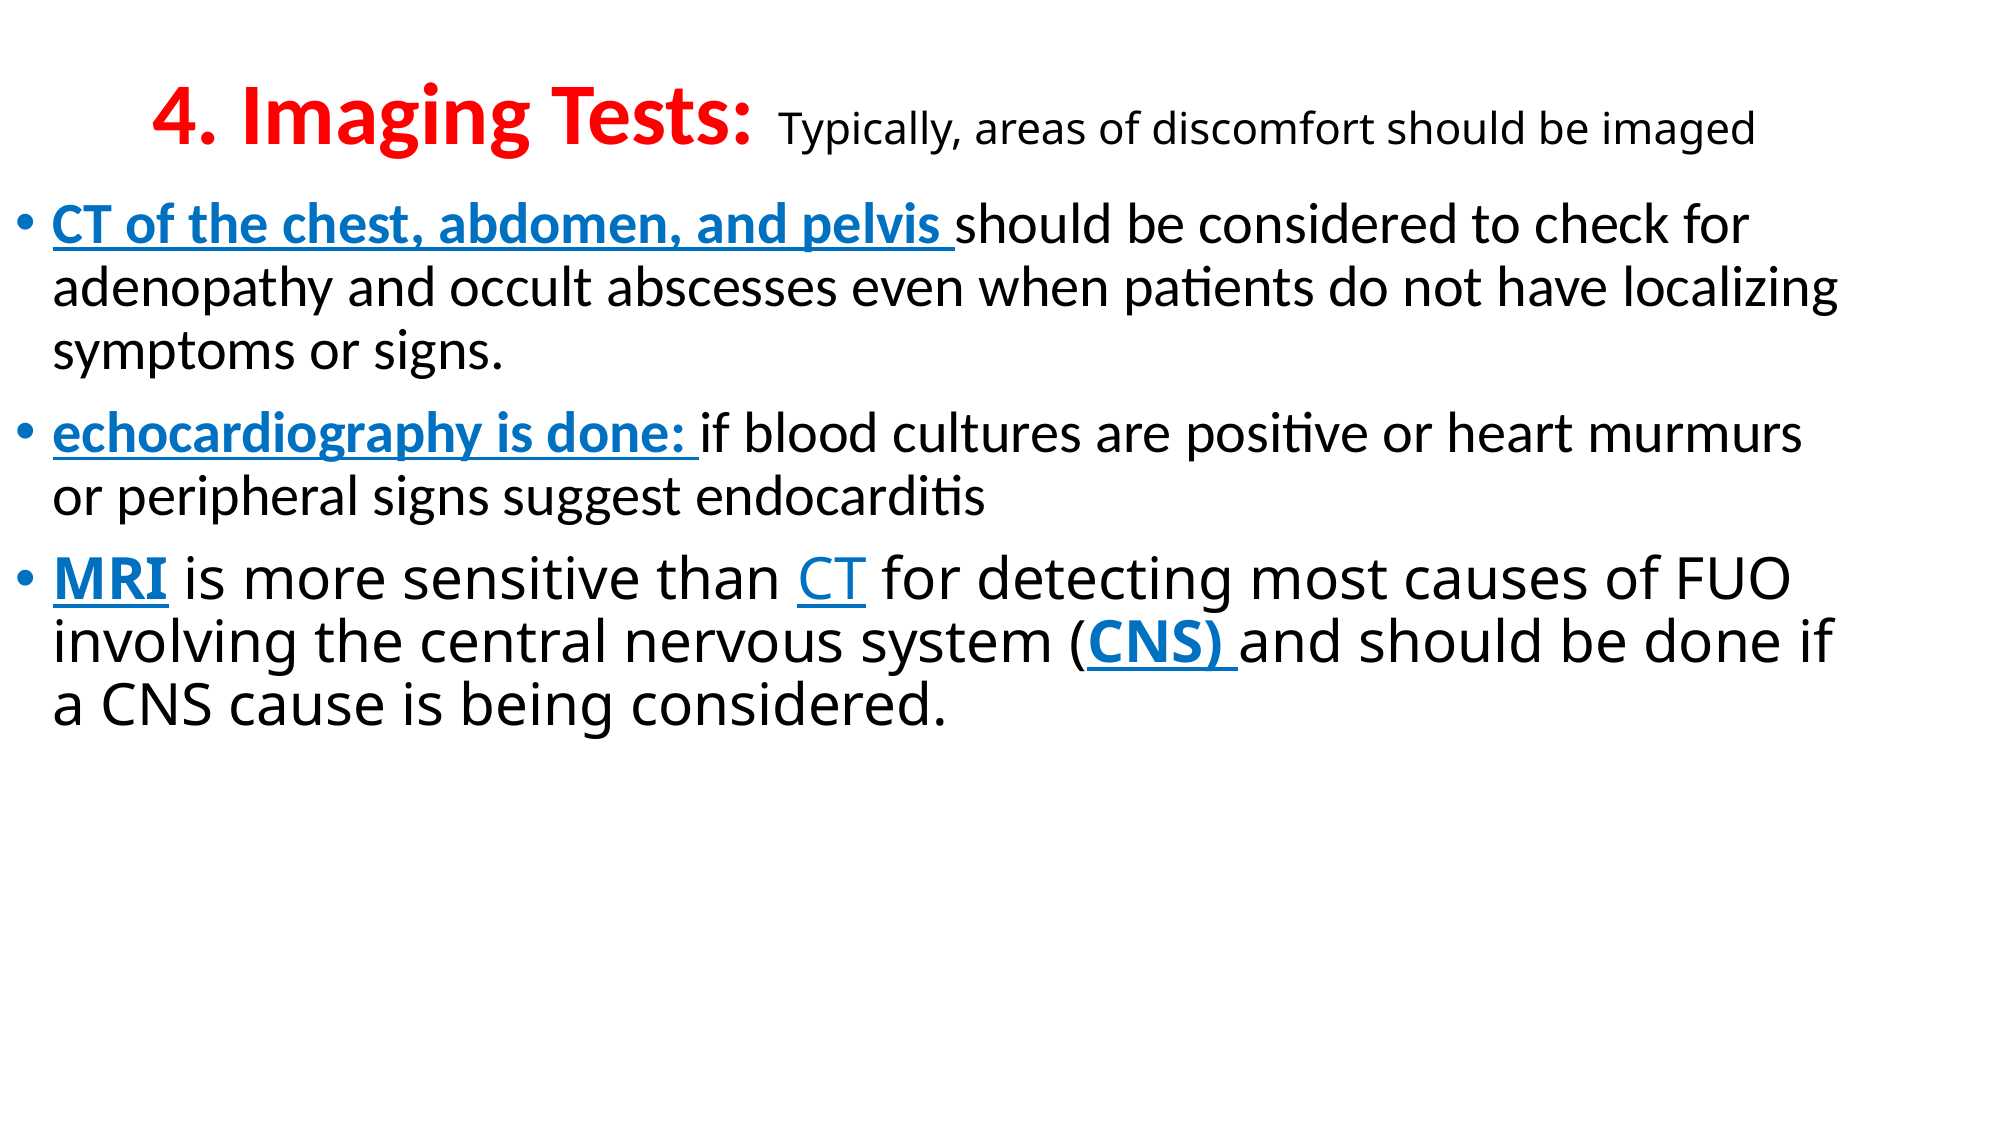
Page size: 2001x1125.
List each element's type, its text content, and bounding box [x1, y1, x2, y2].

title 4. Imaging Tests: Typically, areas of discomfort should be imaged [137, 59, 1863, 185]
list CT of the chest, abdomen, and pelvis should be considered to check for adenopathy and occult abscesses even when patients do not have localizing symptoms or signs. echocardiography is done: if blood cultures are positive or heart murmurs or peripheral signs suggest endocarditis MRI is more sensitive than CT for detecting most causes of FUO involving the central nervous system (CNS) and should be done if a CNS cause is being considered. [0, 185, 1863, 1125]
